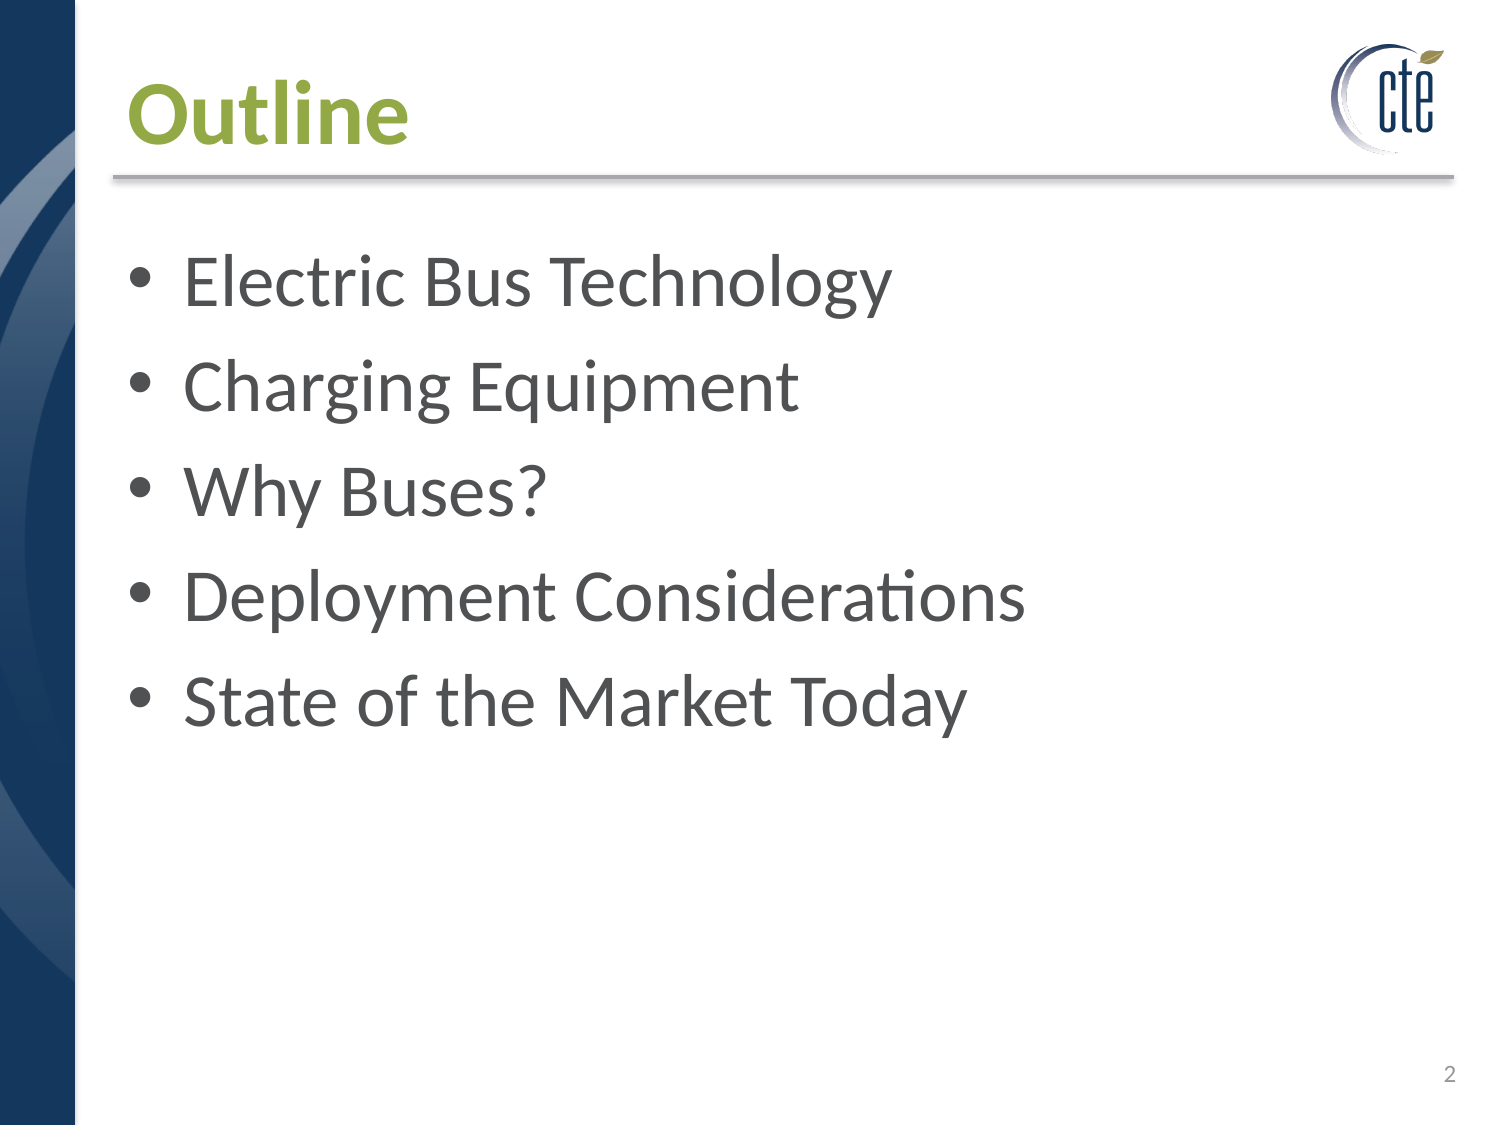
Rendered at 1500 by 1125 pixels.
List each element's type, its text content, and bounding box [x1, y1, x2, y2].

title Outline [112, 45, 1317, 177]
list Electric Bus Technology Charging Equipment Why Buses? Deployment Considerations State of the Market Today [112, 223, 1425, 1043]
picture [1331, 44, 1444, 155]
picture [0, 0, 75, 1125]
slide_number 2 [1121, 1042, 1472, 1103]
